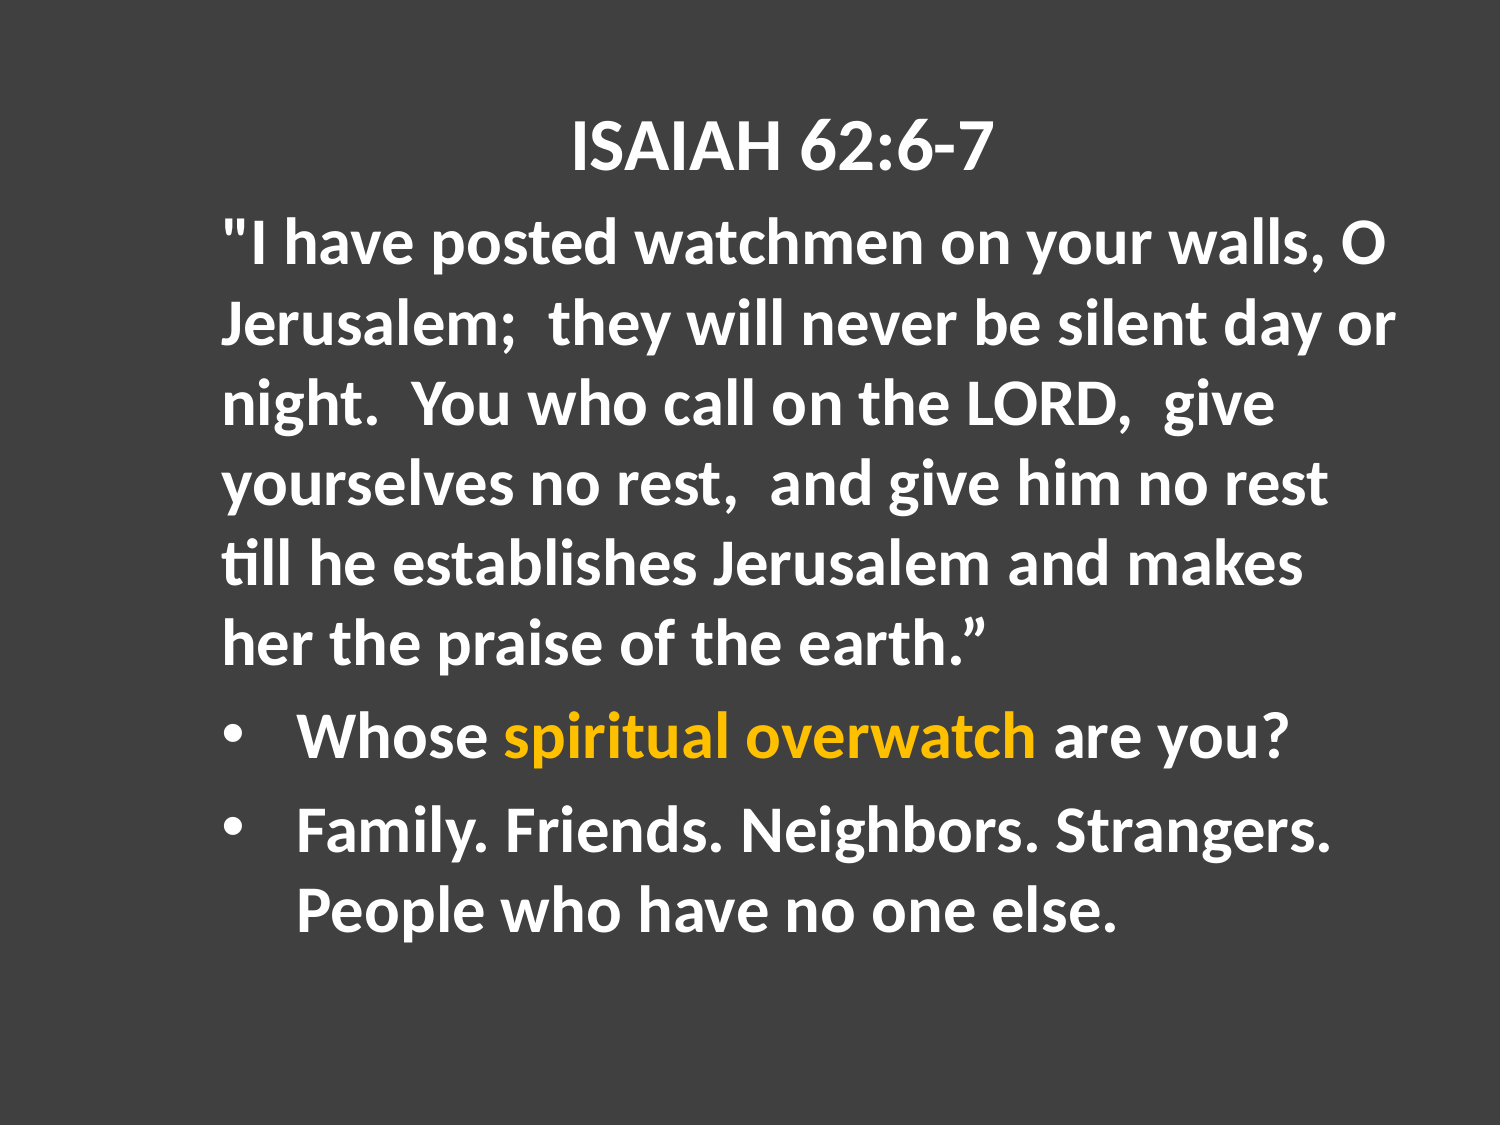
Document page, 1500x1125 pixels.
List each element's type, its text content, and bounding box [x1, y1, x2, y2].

list Isaiah 62:6-7 "I have posted watchmen on your walls, O Jerusalem; they will never be silent day or night. You who call on the LORD, give yourselves no rest, and give him no rest till he establishes Jerusalem and makes her the praise of the earth.” Whose spiritual overwatch are you? Family. Friends. Neighbors. Strangers. People who have no one else. [75, 87, 1425, 1043]
